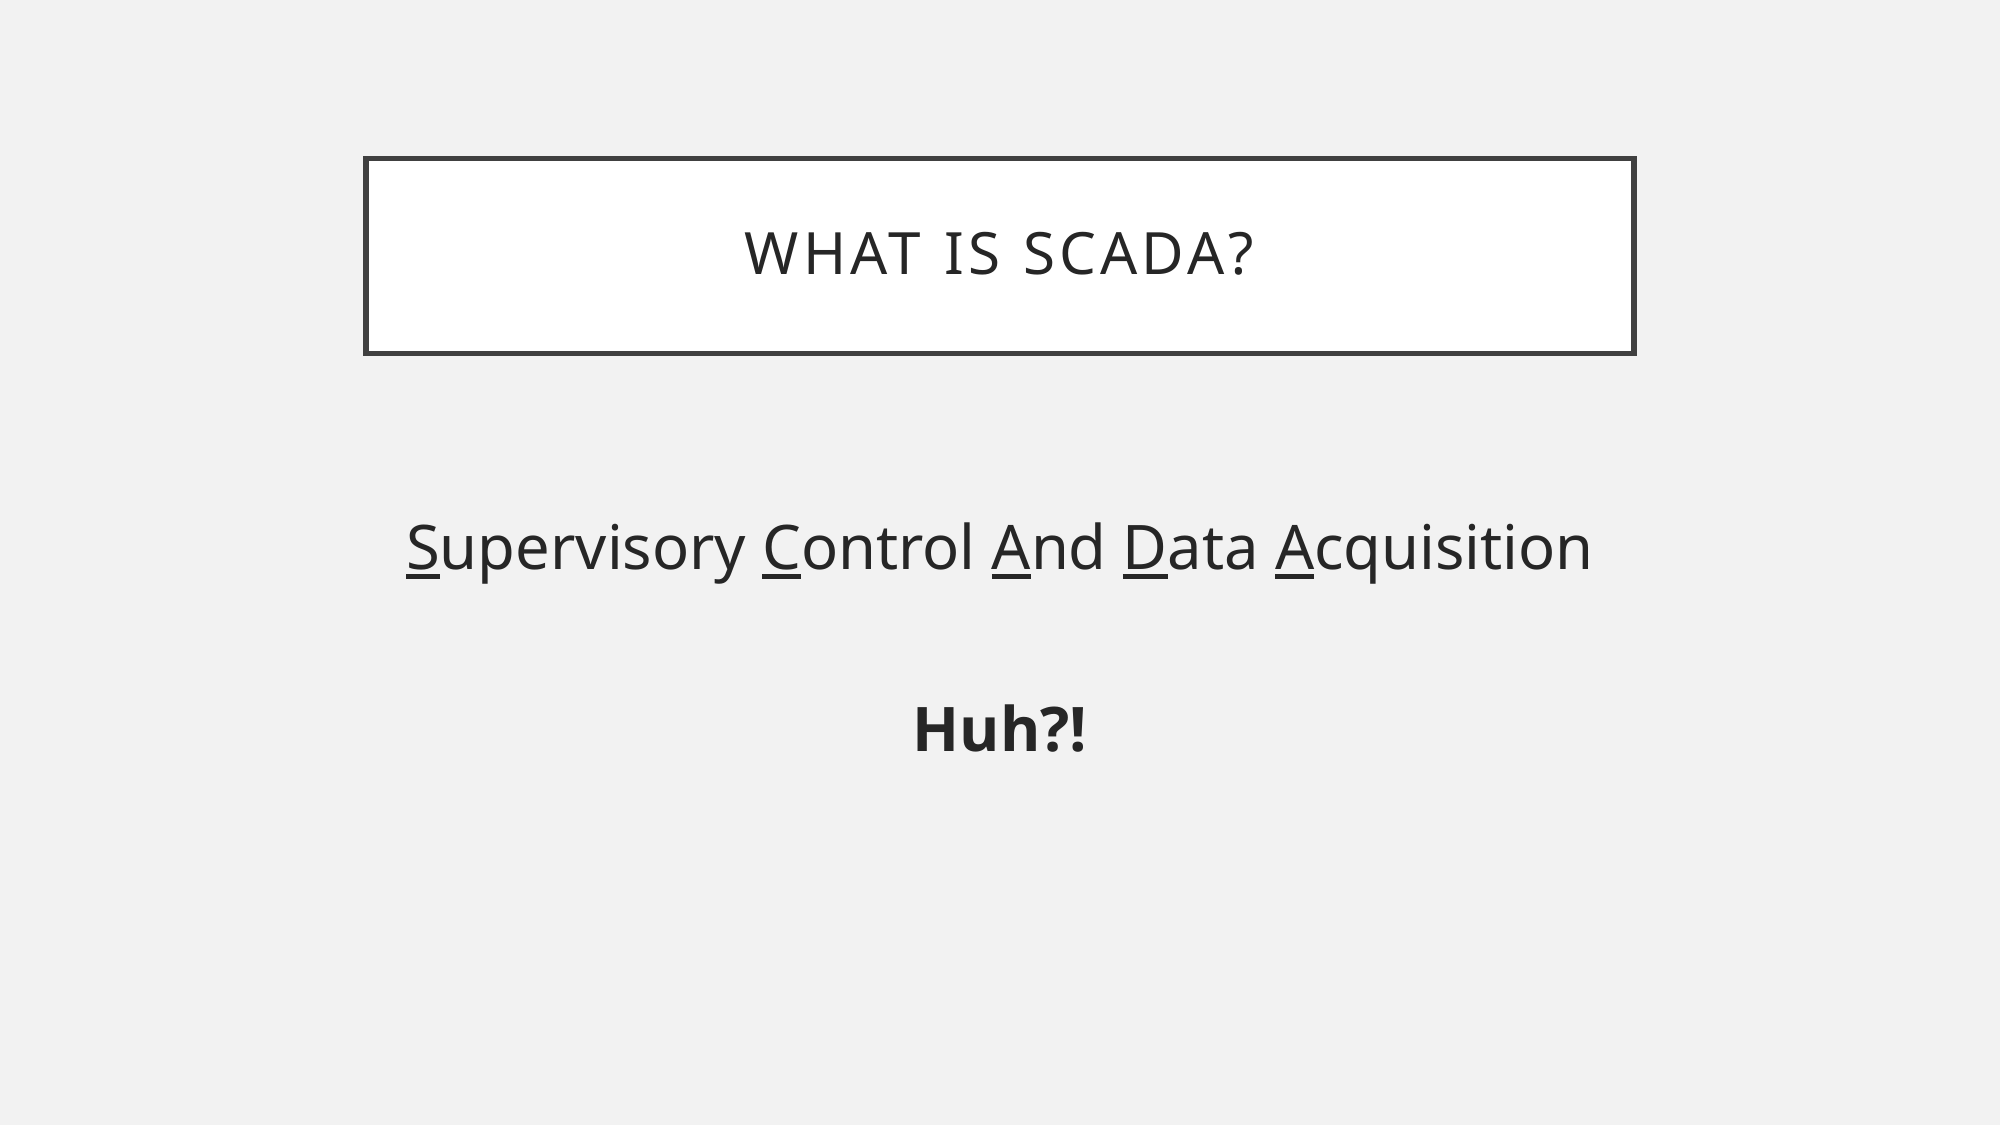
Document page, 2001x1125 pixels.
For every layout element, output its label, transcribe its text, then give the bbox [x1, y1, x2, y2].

title What Is SCADA? [363, 156, 1637, 356]
list Supervisory Control And Data Acquisition Huh?! [366, 500, 1634, 821]
